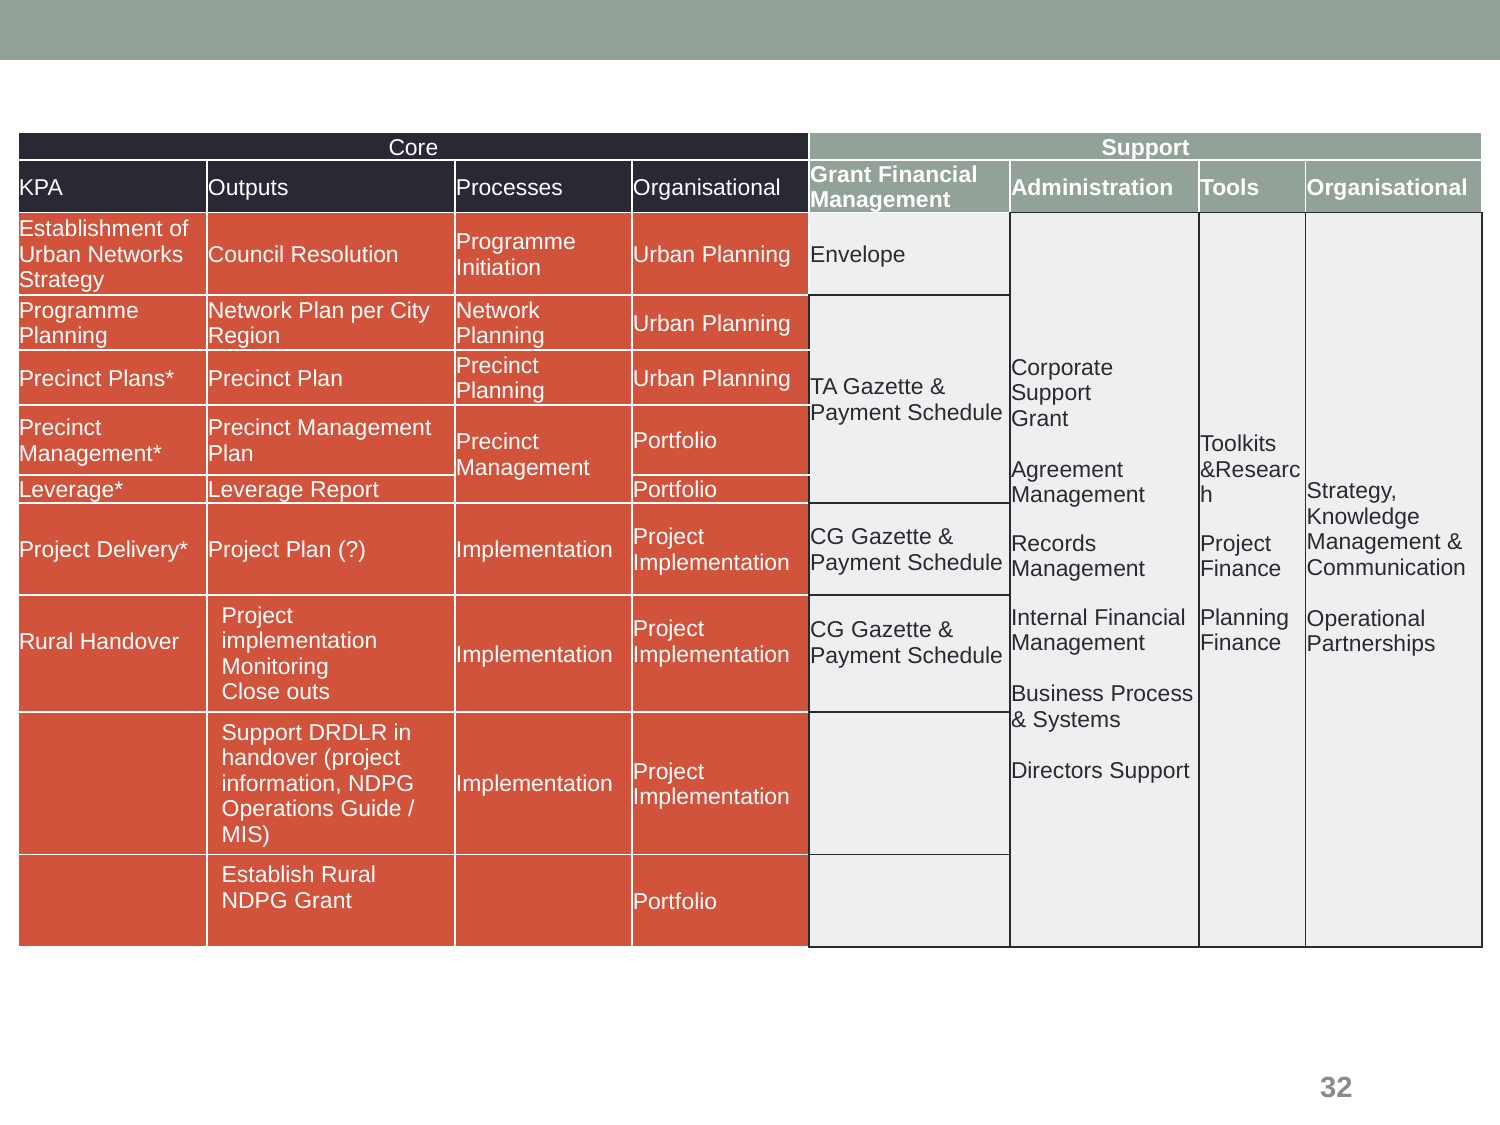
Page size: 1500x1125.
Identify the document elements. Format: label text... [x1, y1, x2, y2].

table_cell Project Implementation [633, 504, 808, 594]
table_cell Implementation [456, 596, 631, 711]
table_cell Leverage* [19, 476, 206, 502]
table_cell Project Plan (?) [208, 504, 454, 594]
table_cell Organisational [633, 161, 808, 212]
table_cell Project Delivery* [19, 504, 206, 594]
table_cell Administration [1011, 161, 1198, 212]
table_cell Network Plan per City Region [208, 296, 454, 349]
table_cell Portfolio [633, 406, 808, 474]
table_cell [810, 713, 1009, 854]
table_header Core [19, 133, 808, 159]
table_cell Envelope [810, 213, 1009, 294]
table_cell Council Resolution [208, 213, 454, 294]
table_cell [456, 855, 631, 946]
table_cell Portfolio [633, 855, 808, 946]
table_cell [19, 855, 206, 946]
table_cell Processes [456, 161, 631, 212]
table_cell Tools [1200, 161, 1305, 212]
table_cell Network Planning [456, 296, 631, 349]
table_cell Corporate Support Grant Agreement Management Records Management Internal Financial Management Business Process & Systems Directors Support [1011, 213, 1198, 946]
table_cell Implementation [456, 504, 631, 594]
table_cell Precinct Planning [456, 351, 631, 404]
table_cell CG Gazette & Payment Schedule [810, 504, 1009, 594]
table_cell Organisational [1306, 161, 1481, 212]
table_cell CG Gazette & Payment Schedule [810, 596, 1009, 711]
table_cell Implementation [456, 713, 631, 854]
table_cell Establish Rural NDPG Grant [208, 855, 454, 946]
table_cell Precinct Management Plan [208, 406, 454, 474]
table_cell Urban Planning [633, 213, 808, 294]
table_cell Establishment of Urban Networks Strategy [19, 213, 206, 294]
table_cell Leverage Report [208, 476, 454, 502]
table_cell KPA [19, 161, 206, 212]
table_cell [810, 855, 1009, 946]
table_cell Project implementation Monitoring Close outs [208, 596, 454, 711]
table_cell Precinct Plans* [19, 351, 206, 404]
table_cell Precinct Management* [19, 406, 206, 474]
table_cell [19, 713, 206, 854]
table_cell Outputs [208, 161, 454, 212]
table_cell Grant Financial Management [810, 161, 1009, 212]
slide_number 32 [1305, 1059, 1481, 1114]
table_cell Precinct Management [456, 406, 631, 502]
table_cell Toolkits &Research Project Finance Planning Finance [1200, 213, 1305, 946]
table_cell Urban Planning [633, 351, 808, 404]
table_cell Portfolio [633, 476, 808, 502]
table_cell Urban Planning [633, 296, 808, 349]
table_cell TA Gazette & Payment Schedule [810, 296, 1009, 502]
table_cell Project Implementation [633, 713, 808, 854]
table_cell Project Implementation [633, 596, 808, 711]
table_cell Precinct Plan [208, 351, 454, 404]
table_cell Programme Planning [19, 296, 206, 349]
table_cell Rural Handover [19, 596, 206, 711]
table_cell Support DRDLR in handover (project information, NDPG Operations Guide / MIS) [208, 713, 454, 854]
table_header Support [810, 133, 1481, 159]
table_cell Strategy, Knowledge Management & Communication Operational Partnerships [1306, 213, 1481, 946]
table_cell Programme Initiation [456, 213, 631, 294]
